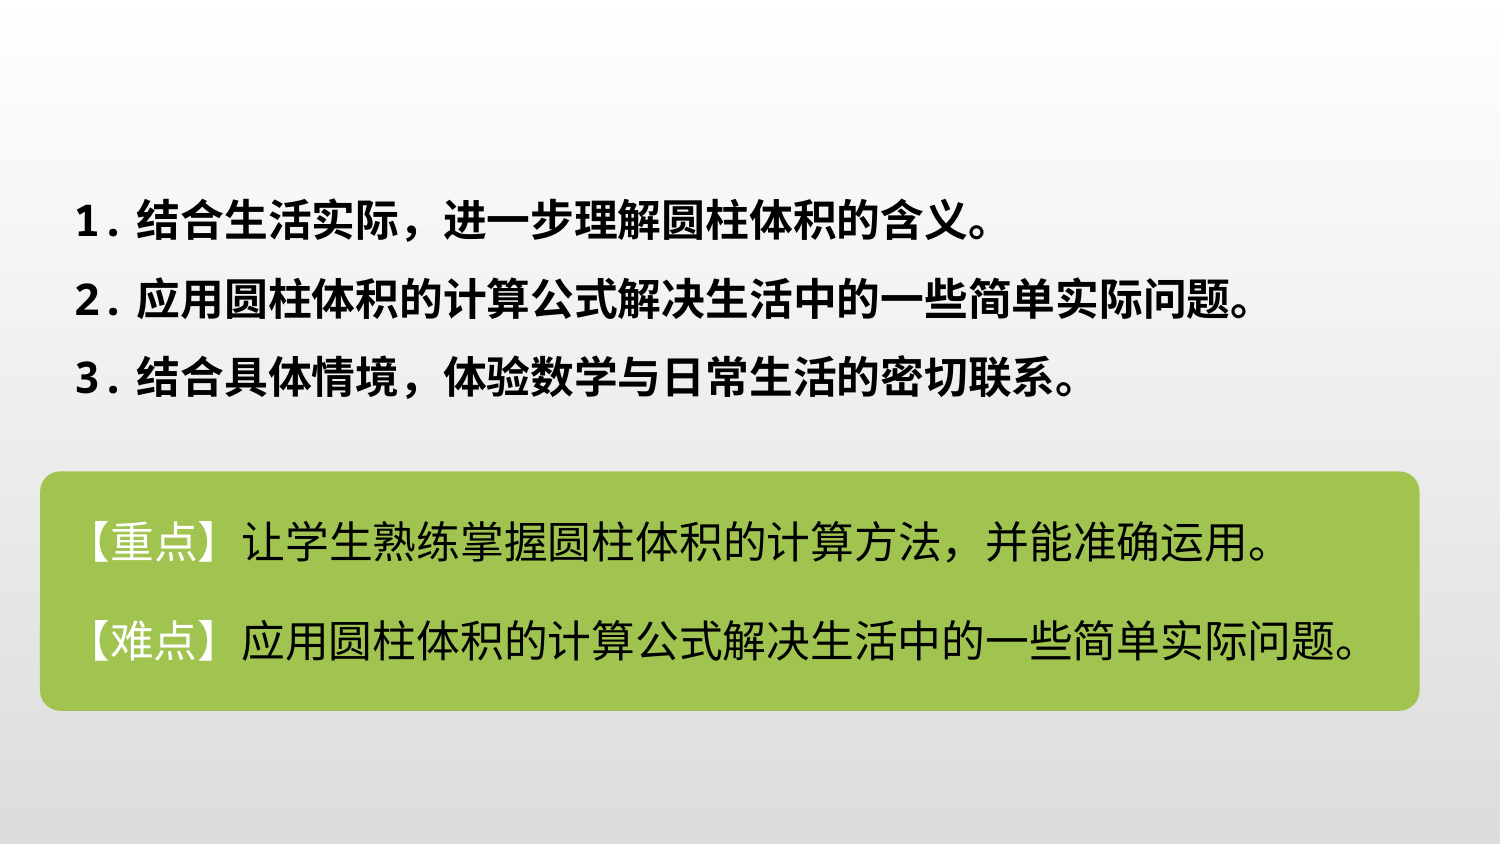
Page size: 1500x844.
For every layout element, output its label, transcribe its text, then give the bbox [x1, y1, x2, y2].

text_box [38, 470, 1421, 712]
text_box 1.结合生活实际，进一步理解圆柱体积的含义。 2.应用圆柱体积的计算公式解决生活中的一些简单实际问题。 3.结合具体情境，体验数学与日常生活的密切联系。 [62, 160, 1459, 408]
text_box 【难点】应用圆柱体积的计算公式解决生活中的一些简单实际问题。 [55, 608, 1396, 673]
text_box 【重点】让学生熟练掌握圆柱体积的计算方法，并能准确运用。 [55, 508, 1470, 652]
